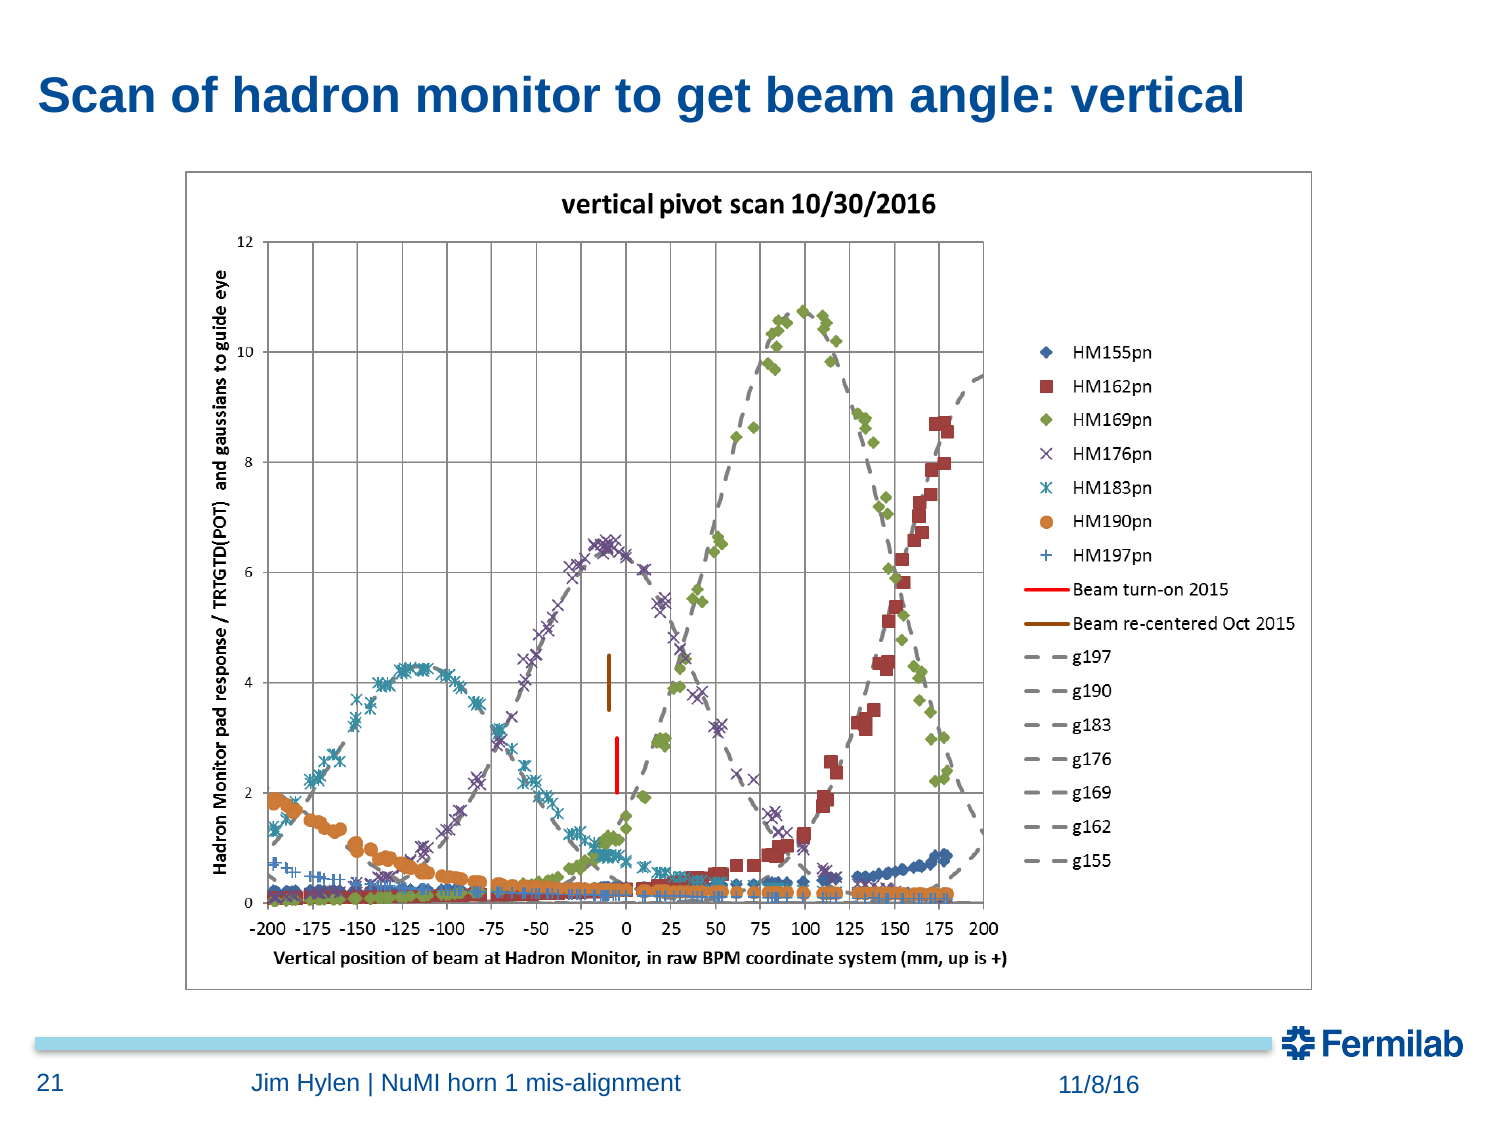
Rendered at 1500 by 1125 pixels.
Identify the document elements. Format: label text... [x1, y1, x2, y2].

footer Jim Hylen | NuMI horn 1 mis-alignment [251, 1066, 1279, 1107]
slide_number 21 [36, 1066, 105, 1106]
picture [1282, 1026, 1463, 1060]
title Scan of hadron monitor to get beam angle: vertical [37, 17, 1463, 123]
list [185, 170, 1313, 990]
